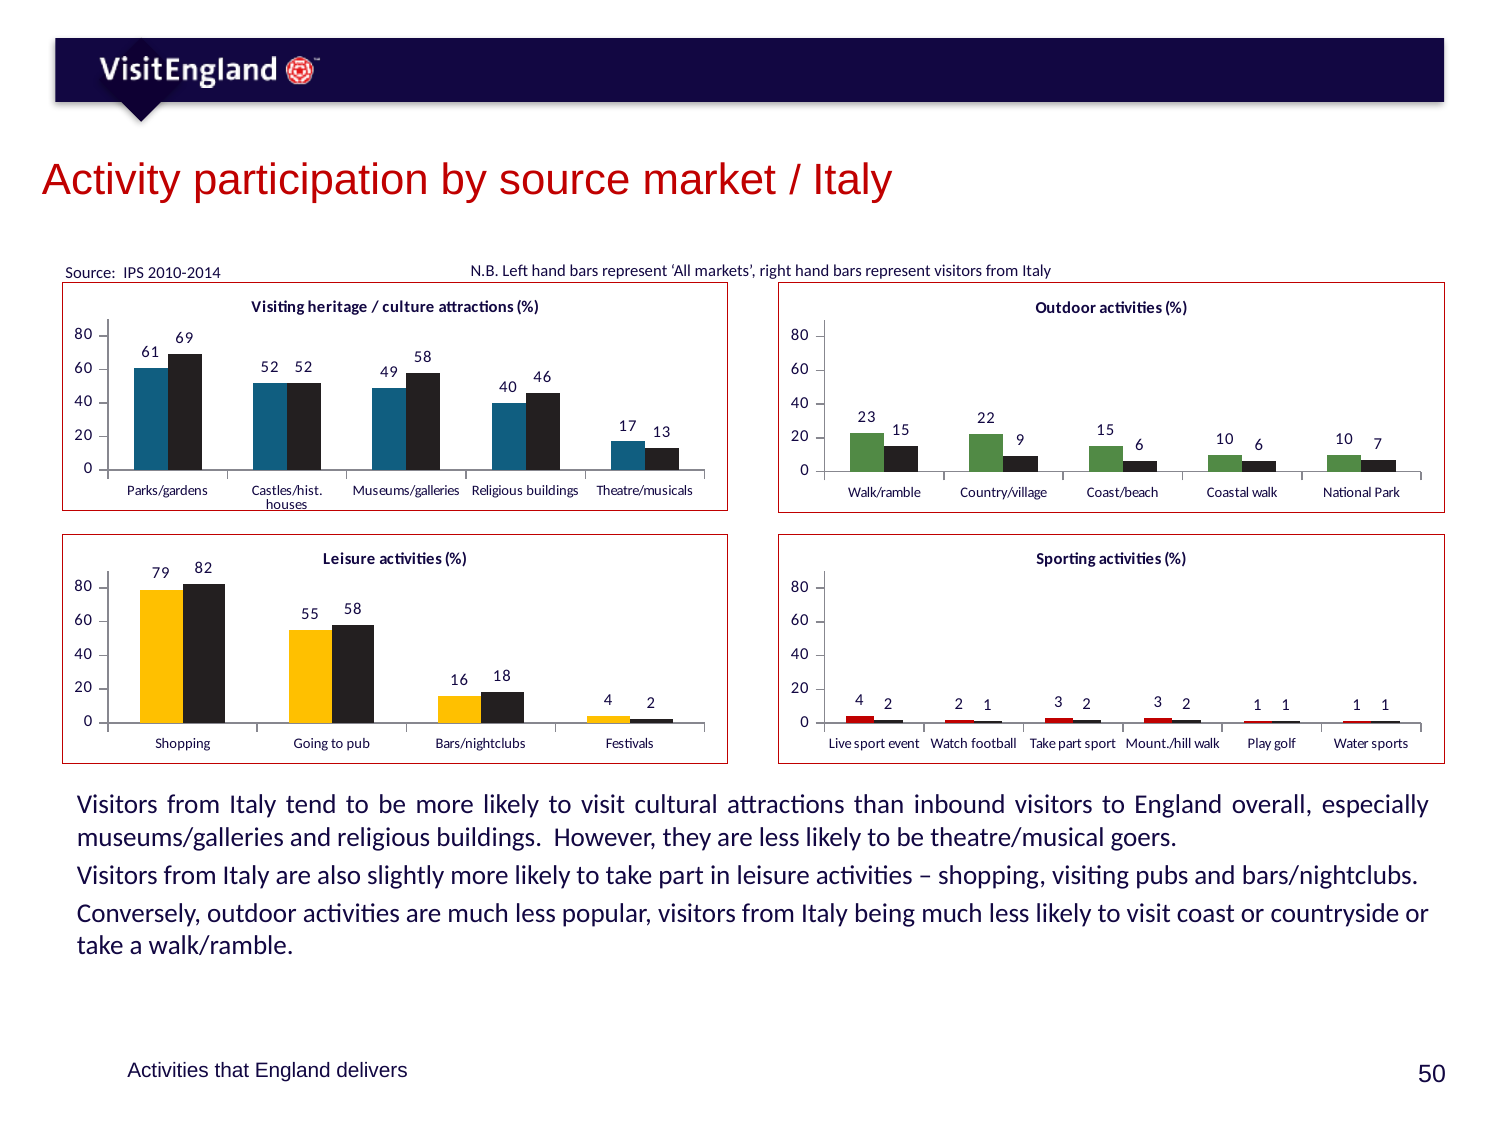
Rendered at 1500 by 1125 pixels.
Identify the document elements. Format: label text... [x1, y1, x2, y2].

chart [778, 282, 1445, 513]
list Activities that England delivers [112, 1049, 513, 1095]
text_box N.B. Left hand bars represent ‘All markets’, right hand bars represent visitors from Italy [455, 252, 1162, 293]
chart [61, 282, 728, 513]
text_box Source: IPS 2010-2014 [50, 254, 267, 281]
title Activity participation by source market / Italy [27, 143, 1473, 235]
picture [95, 56, 322, 88]
chart [778, 534, 1445, 765]
chart [61, 533, 728, 764]
text_box Visitors from Italy tend to be more likely to visit cultural attractions than inbound visitors to England overall, especially museums/galleries and religious buildings. However, they are less likely to be theatre/musical goers. Visitors from Italy are also slightly more likely to take part in leisure activities – shopping, visiting pubs and bars/nightclubs. Conversely, outdoor activities are much less popular, visitors from Italy being much less likely to visit coast or countryside or take a walk/ramble. [62, 779, 1445, 1050]
